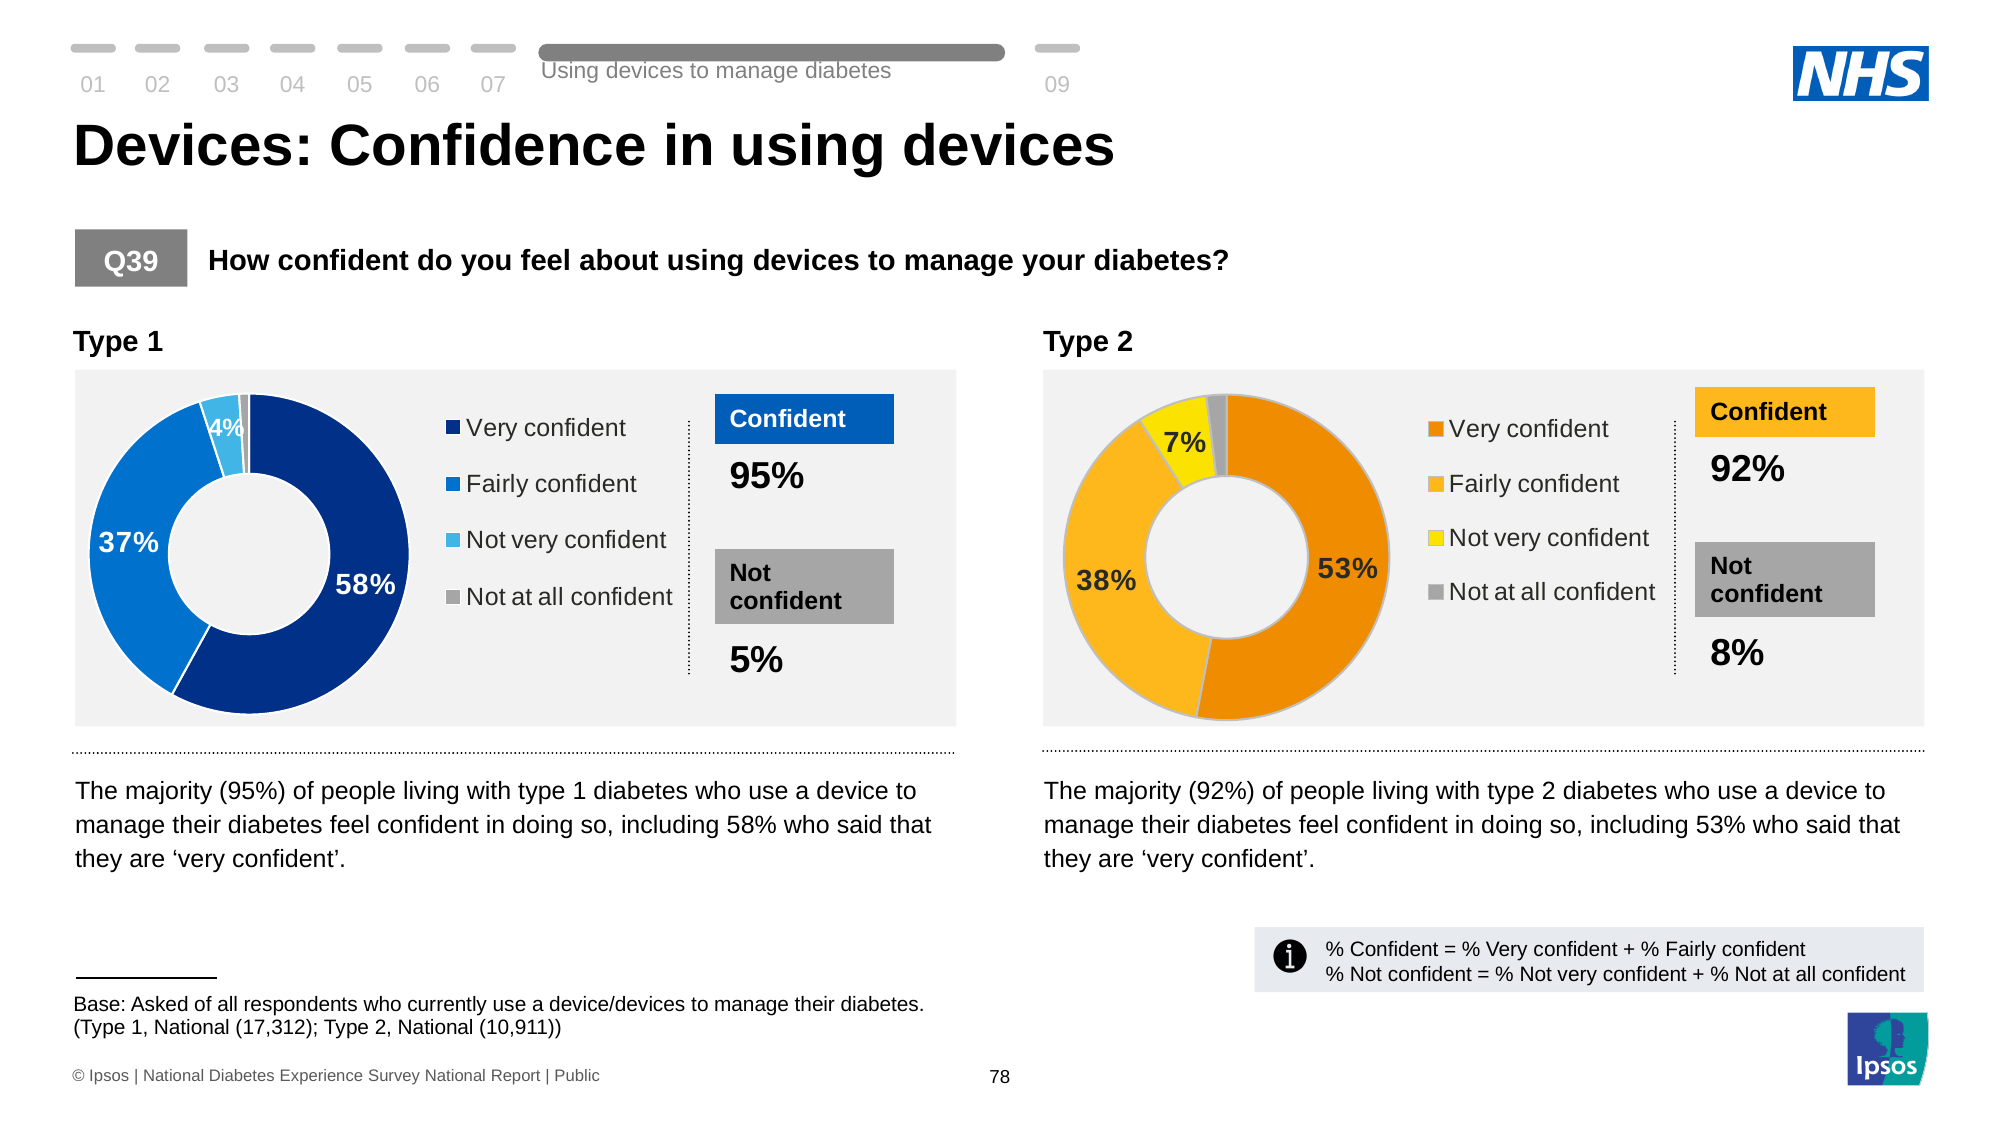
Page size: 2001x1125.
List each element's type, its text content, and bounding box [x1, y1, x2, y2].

title Devices: Confidence in using devices [73, 115, 1928, 233]
text_box 01 [69, 42, 118, 54]
text_box 06 [403, 42, 452, 54]
table_cell 5% [715, 624, 894, 696]
text_box 07 [469, 42, 518, 54]
text_box Type 2 [1043, 317, 1134, 358]
chart [0, 382, 700, 762]
table_header Base: Asked of all respondents who currently use a device/devices to manage their diabetes. (Type 1, National (17,312); Type 2, National (10,911)) [58, 985, 1850, 1050]
text_box 05 [336, 42, 384, 54]
chart [904, 382, 1723, 768]
table_cell 95% [715, 444, 894, 549]
picture [1847, 1020, 1929, 1086]
text_box Using devices to manage diabetes [537, 42, 1007, 63]
picture [1793, 46, 1929, 101]
text_box Type 1 [72, 317, 164, 358]
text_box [1254, 927, 1934, 1020]
text_box How confident do you feel about using devices to manage your diabetes? [208, 235, 1974, 277]
text_box 04 [268, 42, 317, 54]
table_cell Not confident [1723, 542, 1875, 617]
text_box [1042, 369, 1926, 727]
text_box 03 [202, 42, 251, 54]
table_header Confident [715, 394, 894, 444]
table_cell Not confident [715, 549, 894, 624]
table_cell 92% [1723, 437, 1875, 542]
text_box The majority (95%) of people living with type 1 diabetes who use a device to manage their diabetes feel confident in doing so, including 58% who said that they are ‘very confident’. [75, 769, 957, 873]
text_box Q39 [74, 228, 188, 288]
text_box [74, 369, 957, 727]
text_box The majority (92%) of people living with type 2 diabetes who use a device to manage their diabetes feel confident in doing so, including 53% who said that they are ‘very confident’. [1043, 769, 1926, 873]
text_box 02 [133, 42, 182, 54]
table_cell 8% [1723, 617, 1875, 689]
text_box 09 [1033, 42, 1082, 54]
table_header Confident [1723, 387, 1875, 437]
